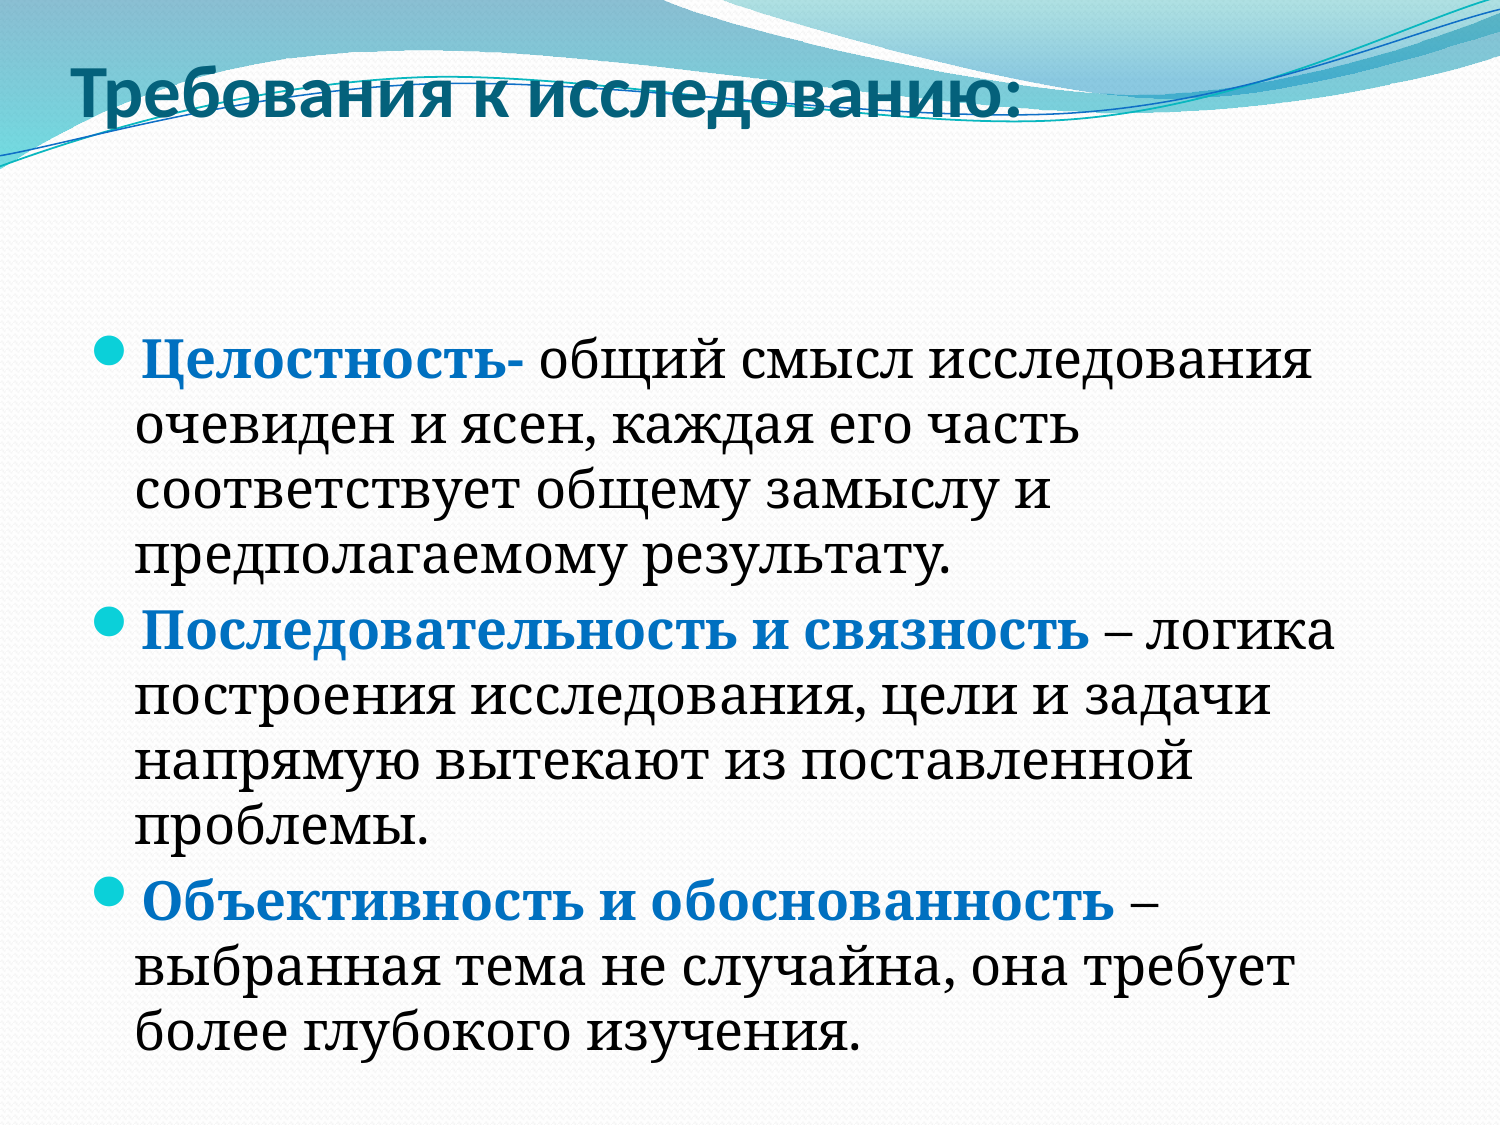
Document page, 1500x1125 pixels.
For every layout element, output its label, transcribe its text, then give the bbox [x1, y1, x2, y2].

list Целостность- общий смысл исследования очевиден и ясен, каждая его часть соответствует общему замыслу и предполагаемому результату. Последовательность и связность – логика построения исследования, цели и задачи напрямую вытекают из поставленной проблемы. Объективность и обоснованность – выбранная тема не случайна, она требует более глубокого изучения. [75, 317, 1425, 1038]
title Требования к исследованию: [70, 35, 1421, 223]
